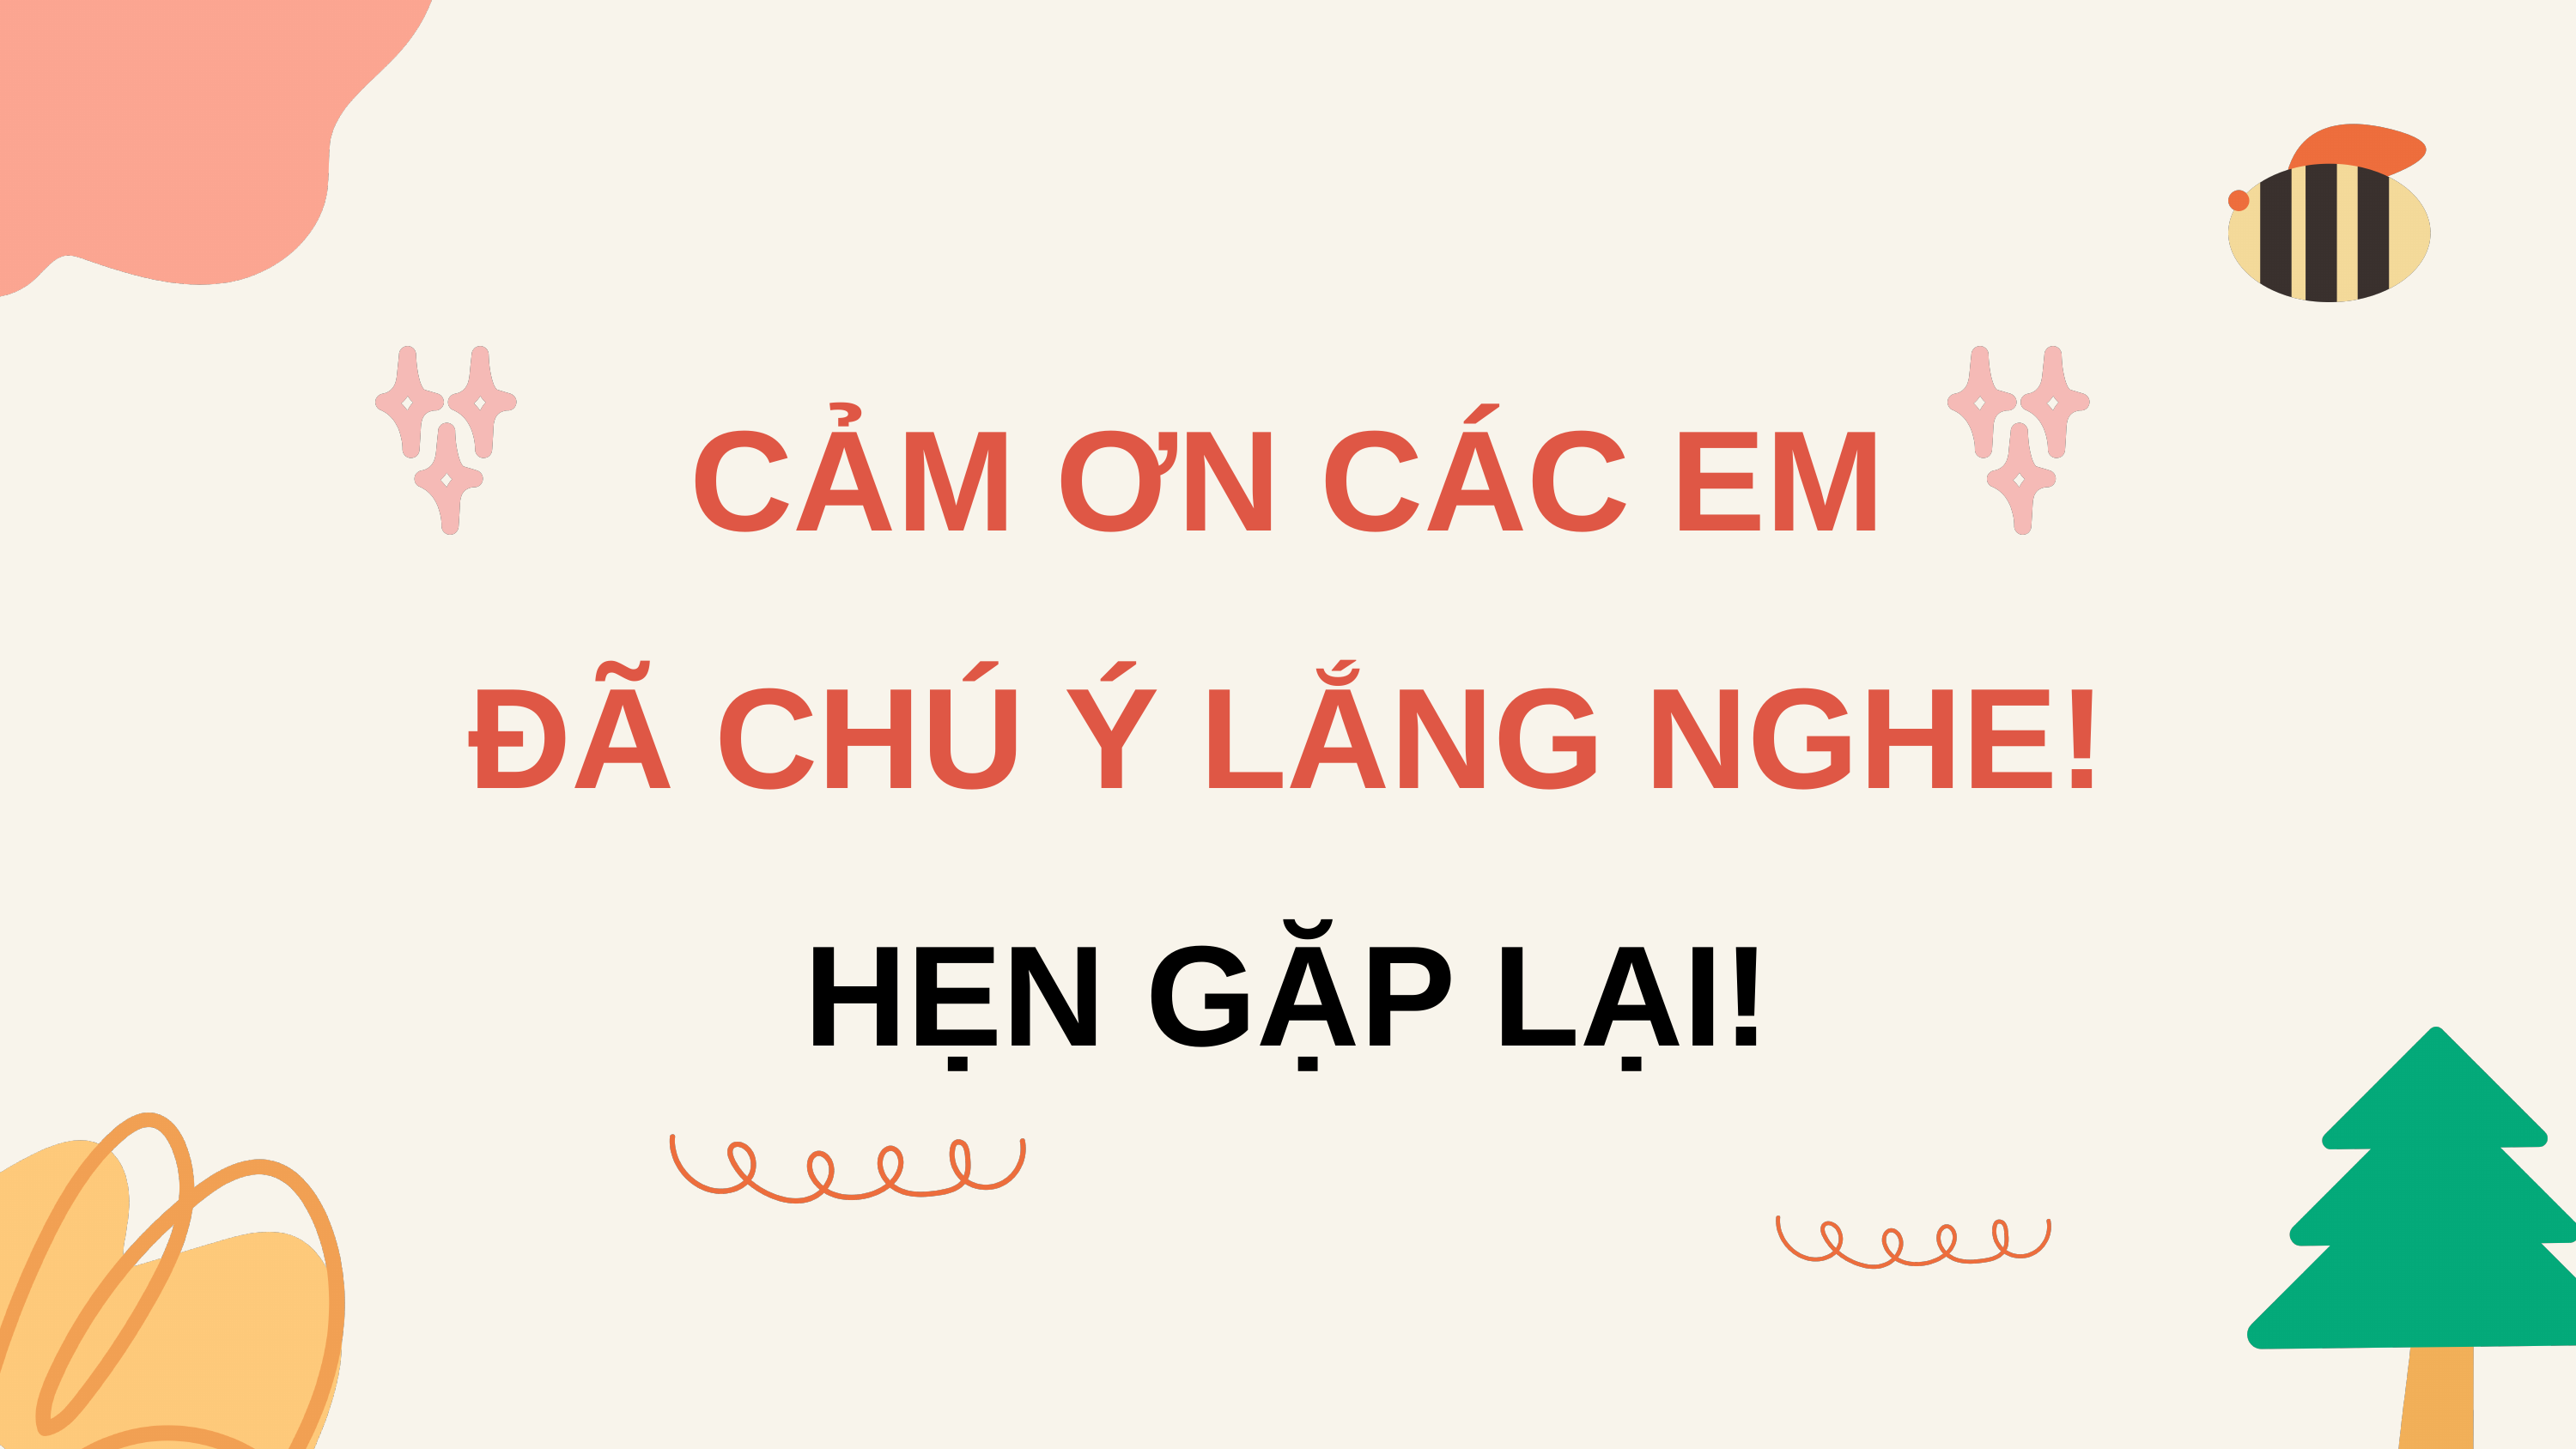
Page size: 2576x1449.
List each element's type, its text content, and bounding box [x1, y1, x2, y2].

picture [0, 0, 447, 303]
picture [2228, 100, 2508, 303]
picture [2241, 1027, 2576, 1449]
text_box CẢM ƠN CÁC EM ĐÃ CHÚ Ý LẮNG NGHE! HẸN GẶP LẠI! [202, 301, 2374, 1075]
picture [0, 1058, 447, 1449]
picture [1774, 1214, 2051, 1271]
picture [374, 346, 517, 535]
picture [1947, 346, 2090, 535]
picture [666, 1132, 1026, 1207]
